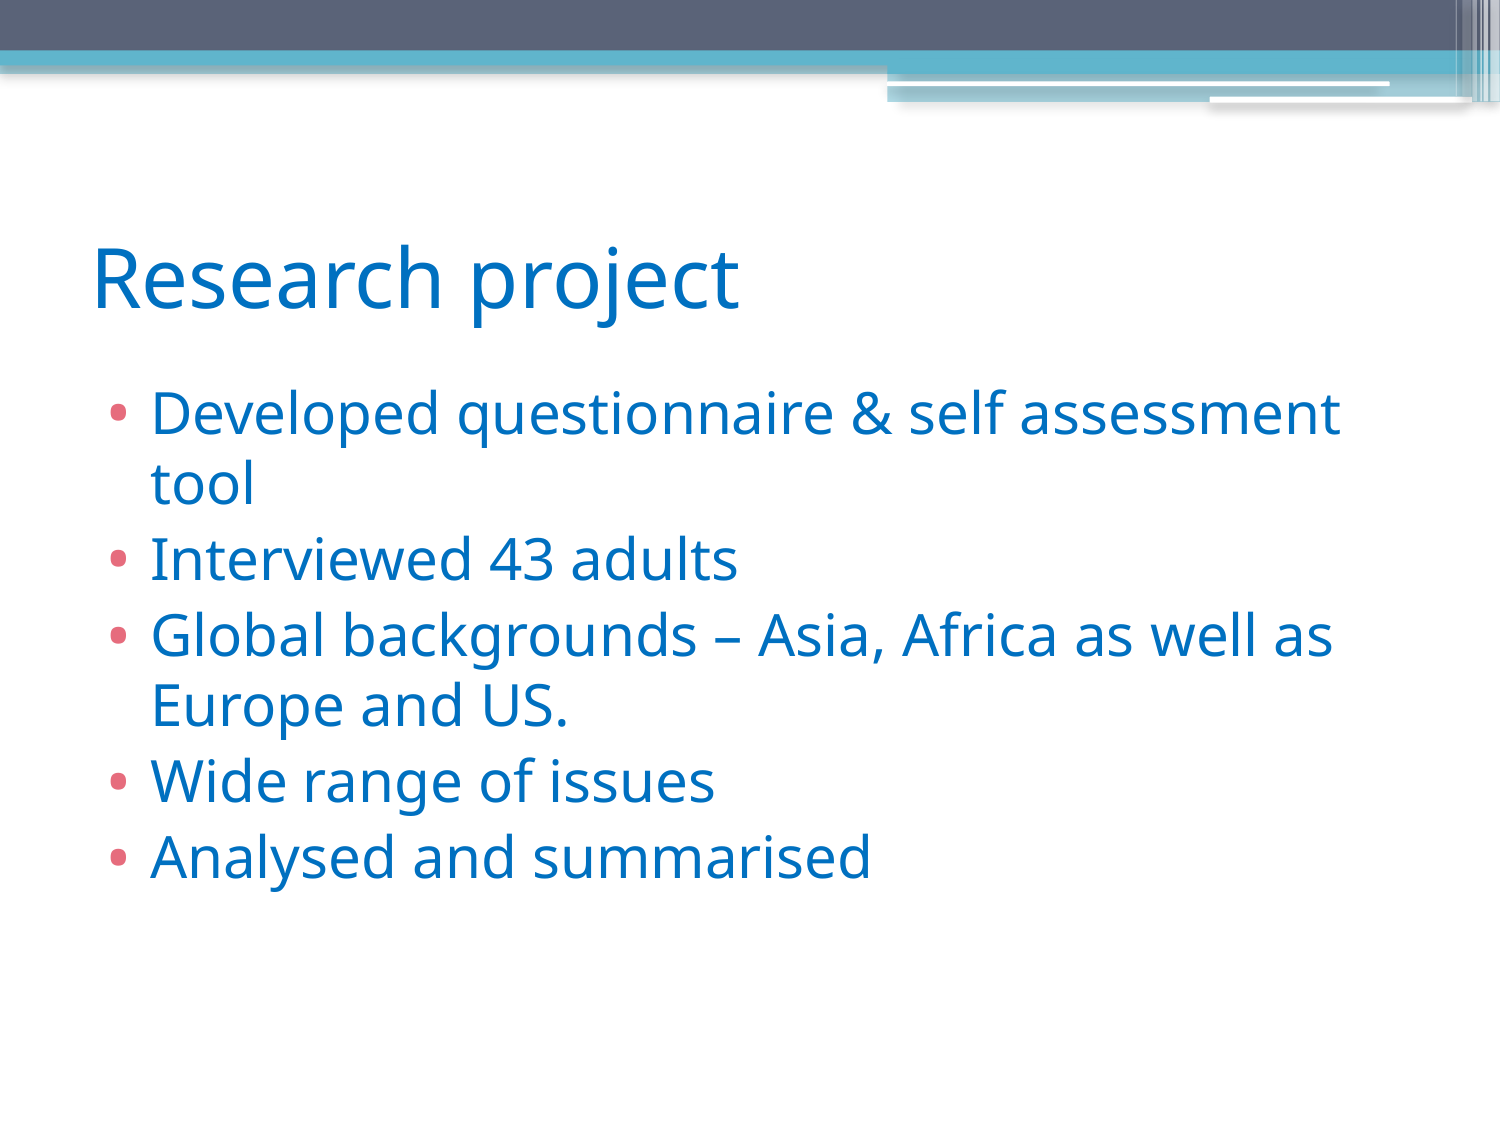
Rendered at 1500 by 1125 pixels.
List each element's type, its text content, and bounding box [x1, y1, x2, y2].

title Research project [74, 187, 1426, 363]
list Developed questionnaire & self assessment tool Interviewed 43 adults Global backgrounds – Asia, Africa as well as Europe and US. Wide range of issues Analysed and summarised [74, 368, 1426, 1079]
